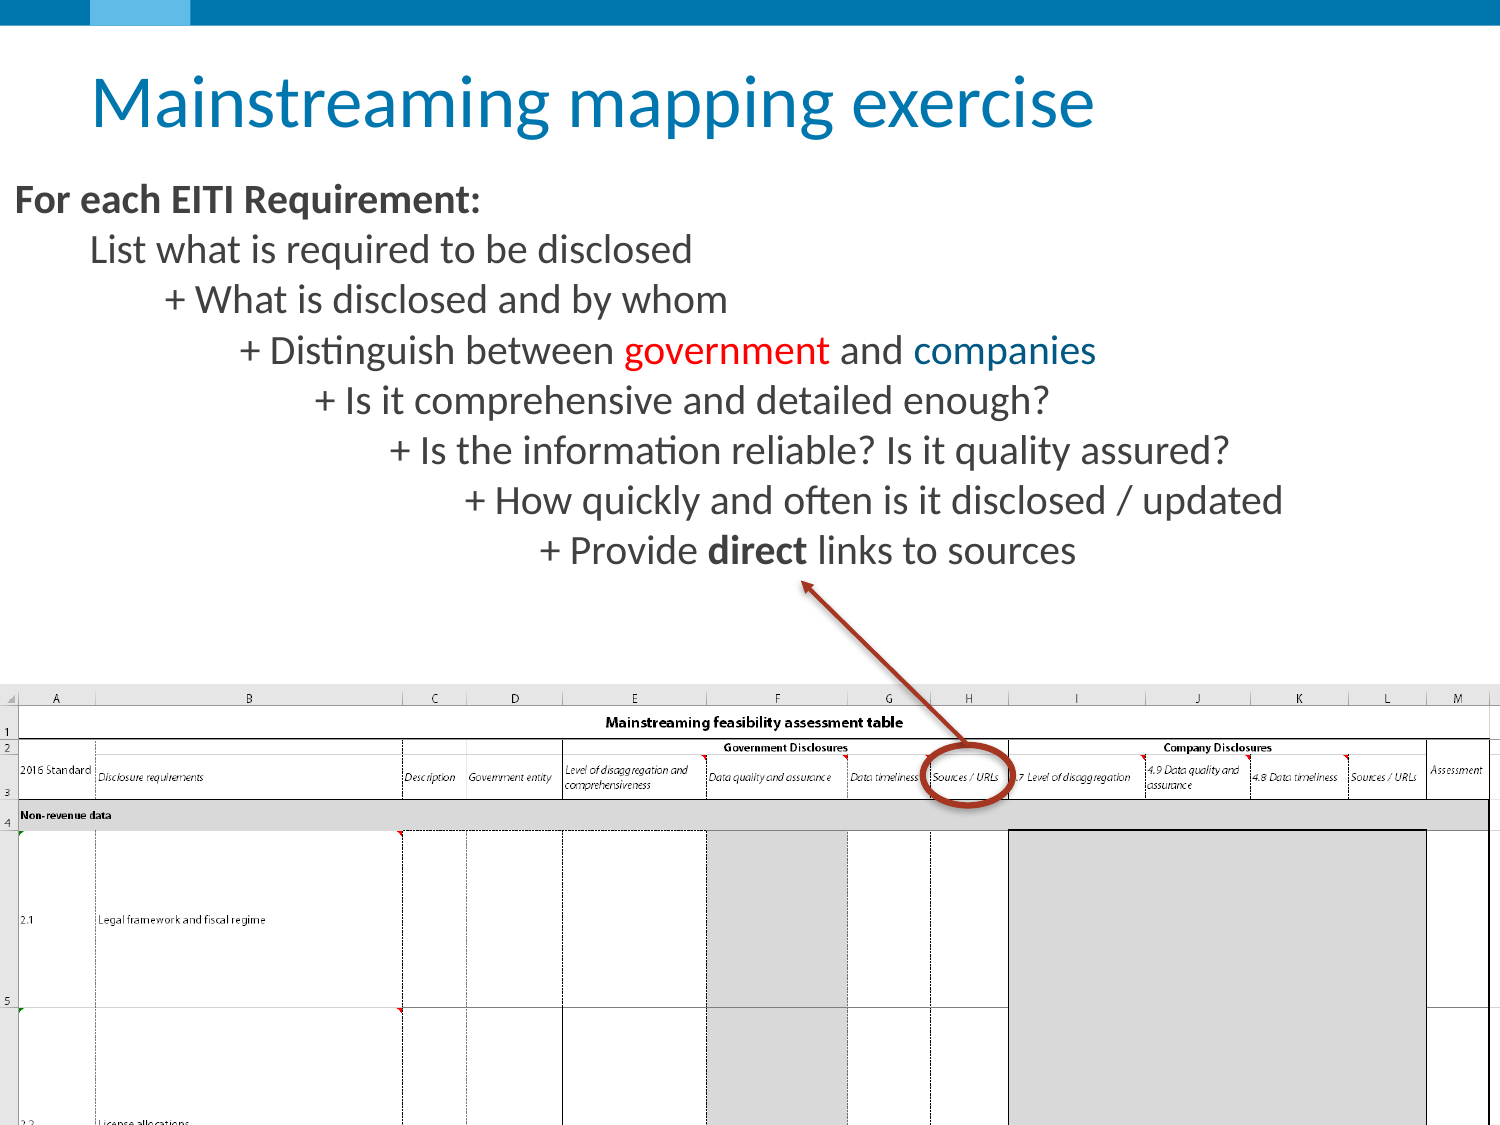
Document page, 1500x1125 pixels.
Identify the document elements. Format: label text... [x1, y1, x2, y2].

picture [0, 684, 1500, 1125]
text_box For each EITI Requirement: List what is required to be disclosed + What is disclosed and by whom + Distinguish between government and companies + Is it comprehensive and detailed enough? + Is the information reliable? Is it quality assured? + How quickly and often is it disclosed / updated + Provide direct links to sources [0, 164, 1489, 580]
title Mainstreaming mapping exercise [90, 45, 1465, 164]
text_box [800, 580, 969, 746]
